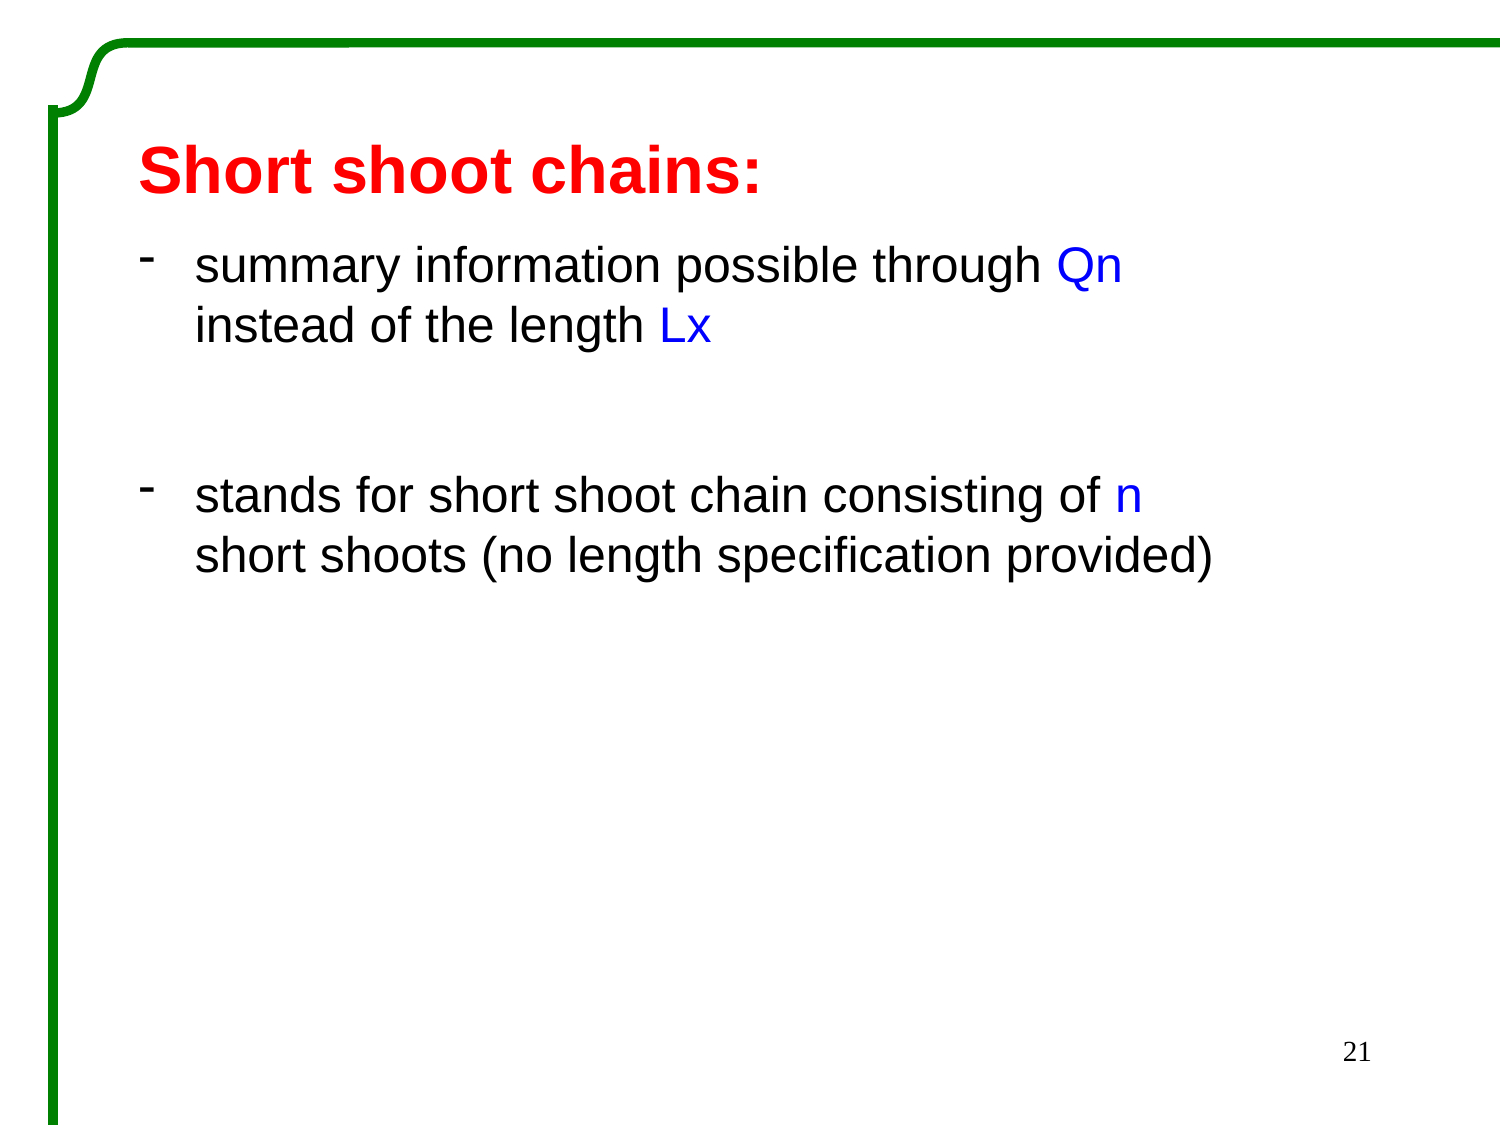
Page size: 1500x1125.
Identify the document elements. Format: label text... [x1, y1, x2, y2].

text_box Short shoot chains: summary information possible through Qn instead of the length Lx stands for short shoot chain consisting of n short shoots (no length specification provided) [123, 120, 1247, 590]
slide_number 21 [1074, 1025, 1388, 1100]
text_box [55, 40, 126, 116]
